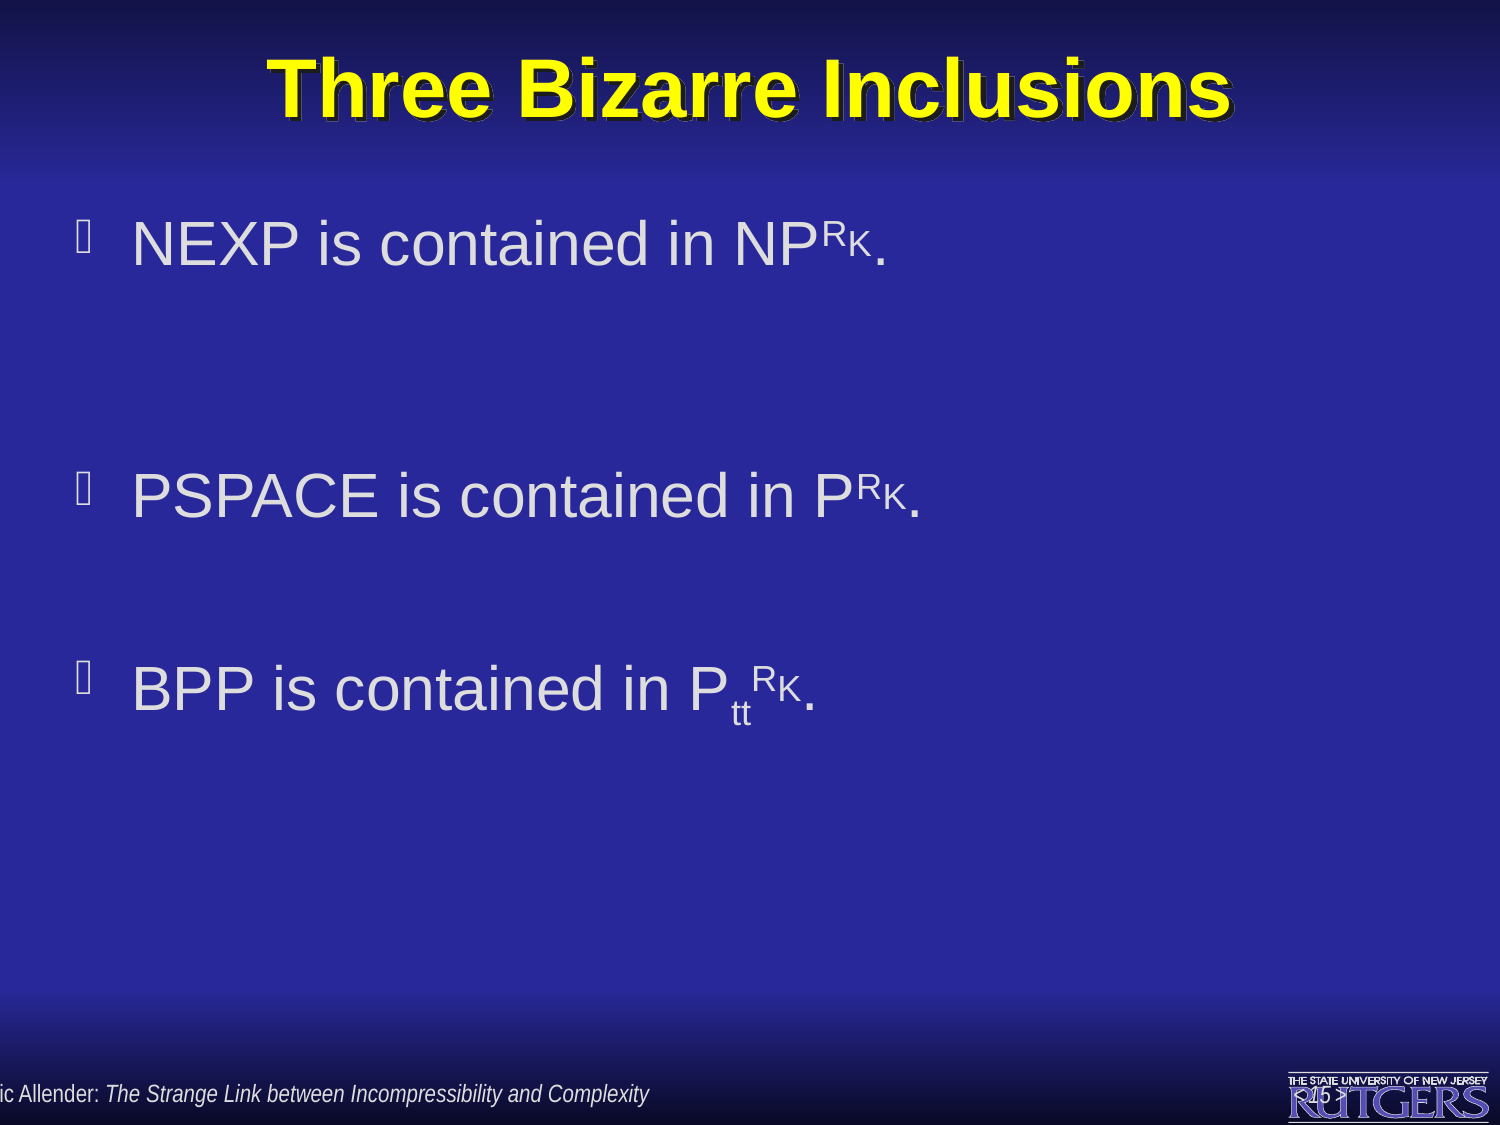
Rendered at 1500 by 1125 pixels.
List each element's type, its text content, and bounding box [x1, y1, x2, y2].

title Three Bizarre Inclusions [74, 22, 1426, 163]
list NEXP is contained in NPRK. The decidable sets that are in NPRK for every U are in EXPSPACE. [AFG11] PSPACE is contained in PRK. BPP is contained in PttRK. The decidable sets that are in PttRK for every U are in PSPACE. [AFG11] [74, 211, 1426, 999]
